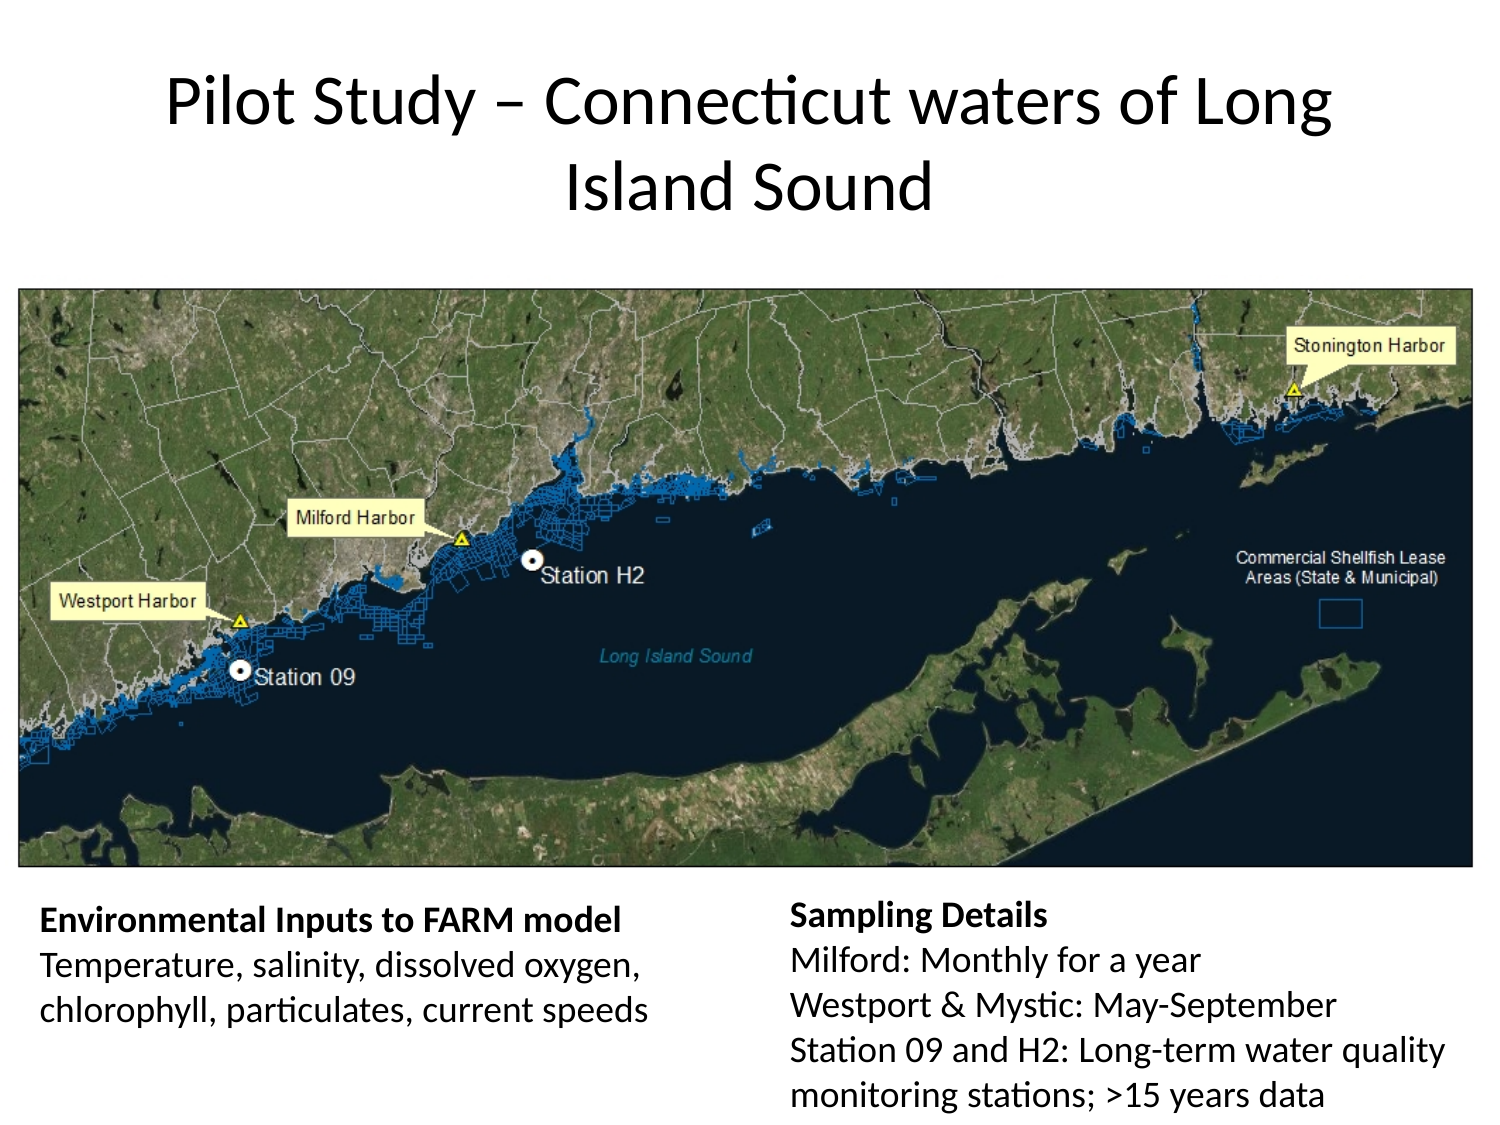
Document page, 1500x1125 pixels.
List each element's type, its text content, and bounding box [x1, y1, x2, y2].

picture [0, 274, 1490, 876]
title Pilot Study – Connecticut waters of Long Island Sound [74, 44, 1426, 233]
text_box Sampling Details Milford: Monthly for a year Westport & Mystic: May-September Station 09 and H2: Long-term water quality monitoring stations; >15 years data [774, 882, 1500, 1123]
text_box Environmental Inputs to FARM model Temperature, salinity, dissolved oxygen, chlorophyll, particulates, current speeds [24, 887, 700, 1038]
